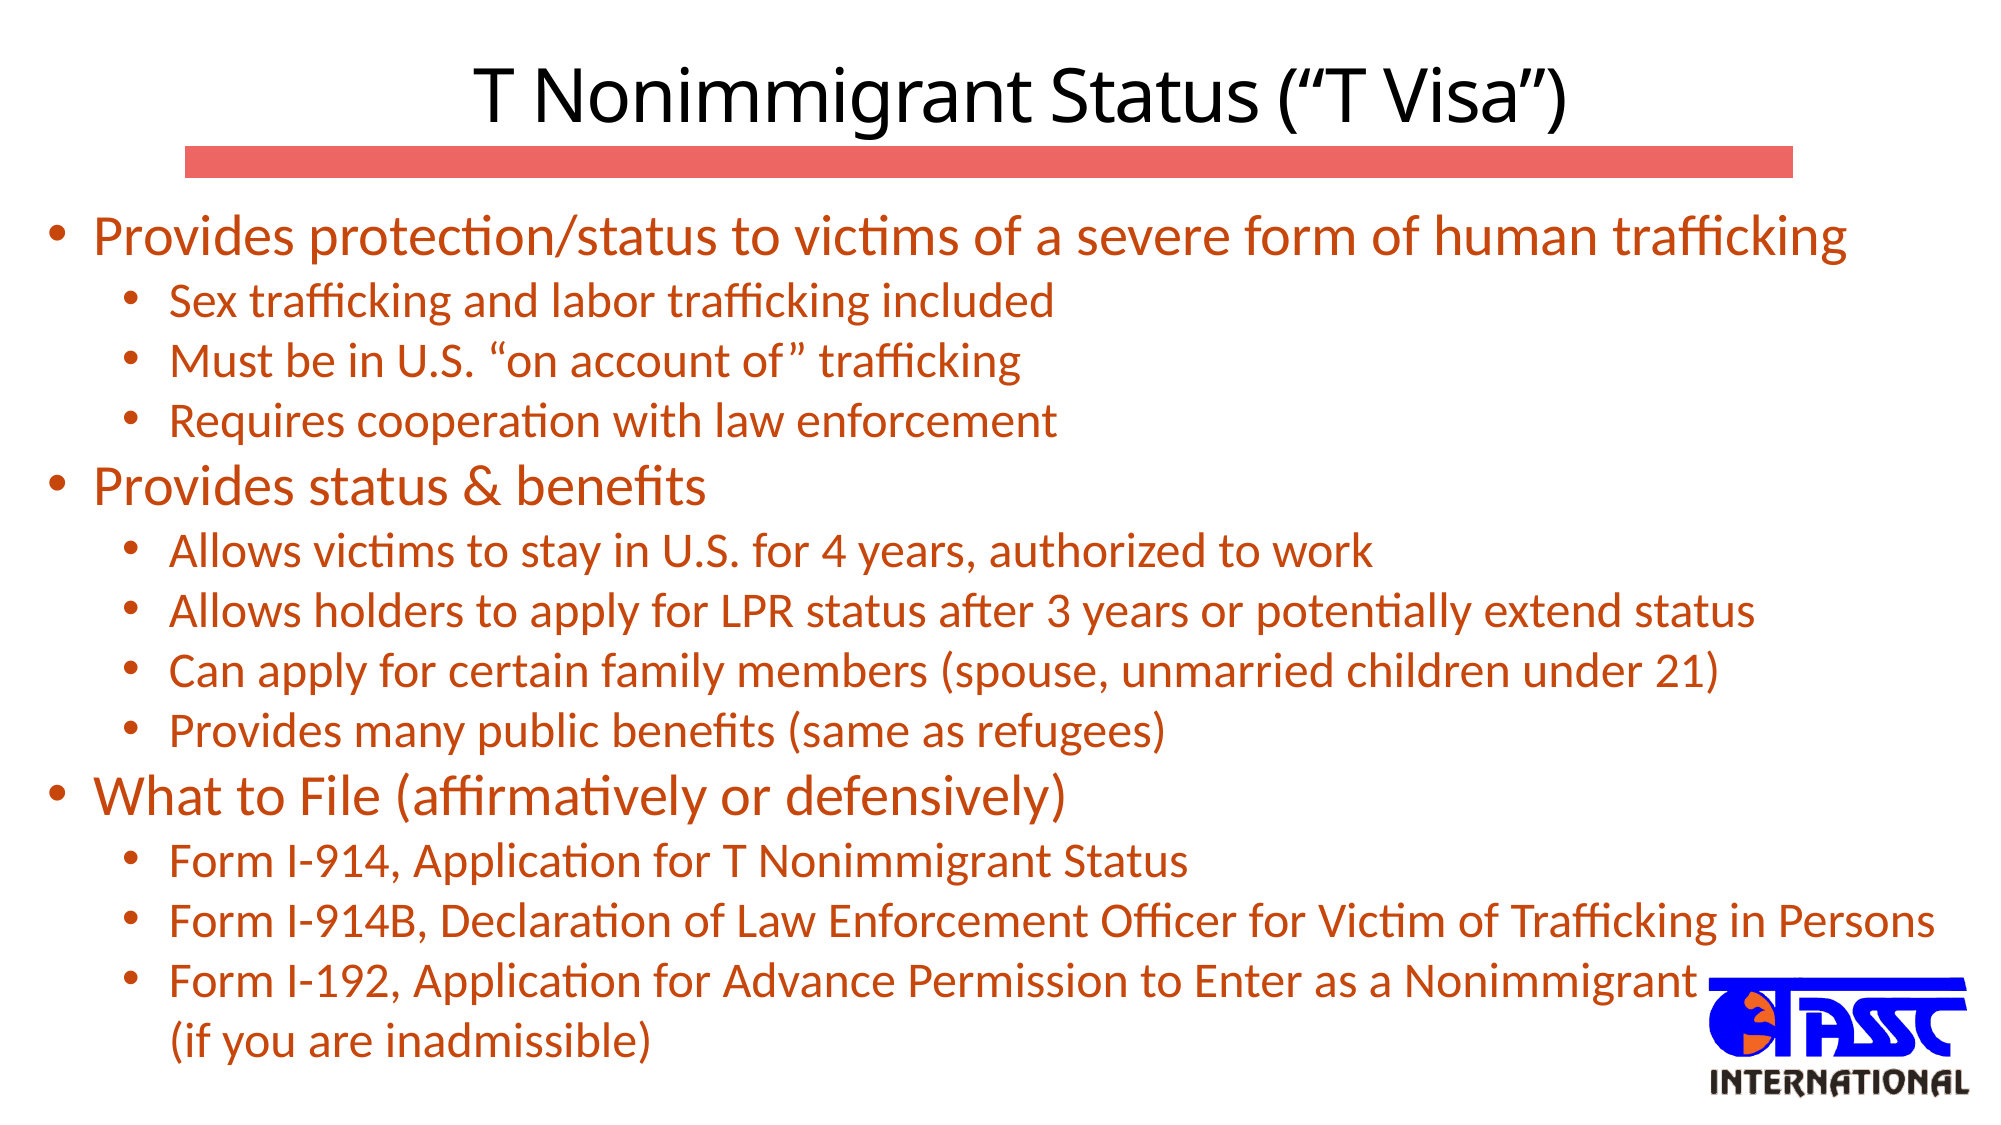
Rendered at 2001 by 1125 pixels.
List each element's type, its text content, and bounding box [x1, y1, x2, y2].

text_box T Nonimmigrant Status (“T Visa”) [74, 59, 1967, 138]
text_box Provides protection/status to victims of a severe form of human trafficking Sex trafficking and labor trafficking included Must be in U.S. “on account of” trafficking Requires cooperation with law enforcement Provides status & benefits Allows victims to stay in U.S. for 4 years, authorized to work Allows holders to apply for LPR status after 3 years or potentially extend status Can apply for certain family members (spouse, unmarried children under 21) Provides many public benefits (same as refugees) What to File (affirmatively or defensively) Form I-914, Application for T Nonimmigrant Status Form I-914B, Declaration of Law Enforcement Officer for Victim of Trafficking in Persons Form I-192, Application for Advance Permission to Enter as a Nonimmigrant (if you are inadmissible) [32, 189, 1967, 1075]
text_box ​ [82, 138, 1930, 189]
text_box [1684, 953, 1994, 1119]
